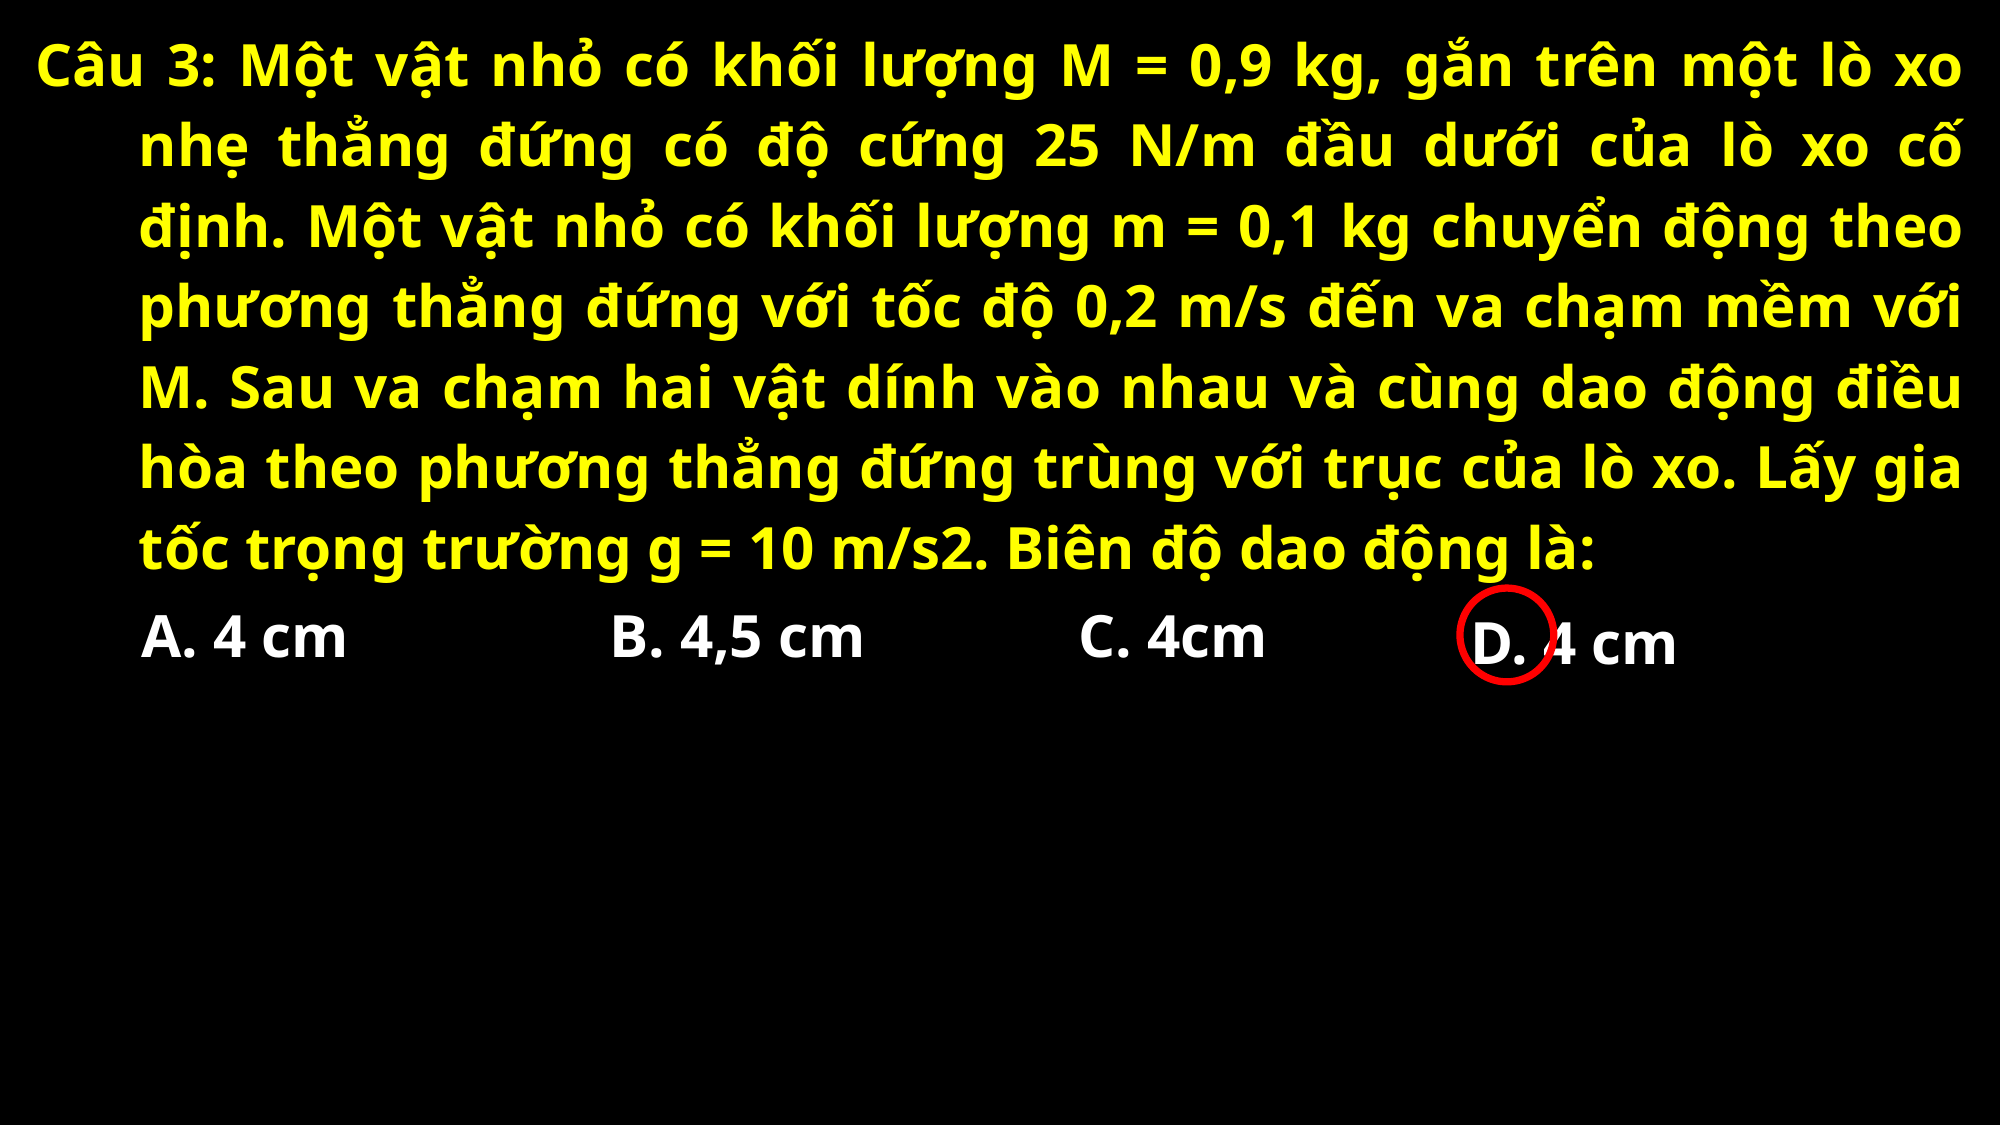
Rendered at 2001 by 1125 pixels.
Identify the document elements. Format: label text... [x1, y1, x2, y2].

text_box [1458, 587, 1555, 683]
text_box D. 4 cm [1456, 598, 1710, 684]
text_box B. 4,5 cm [595, 591, 941, 677]
